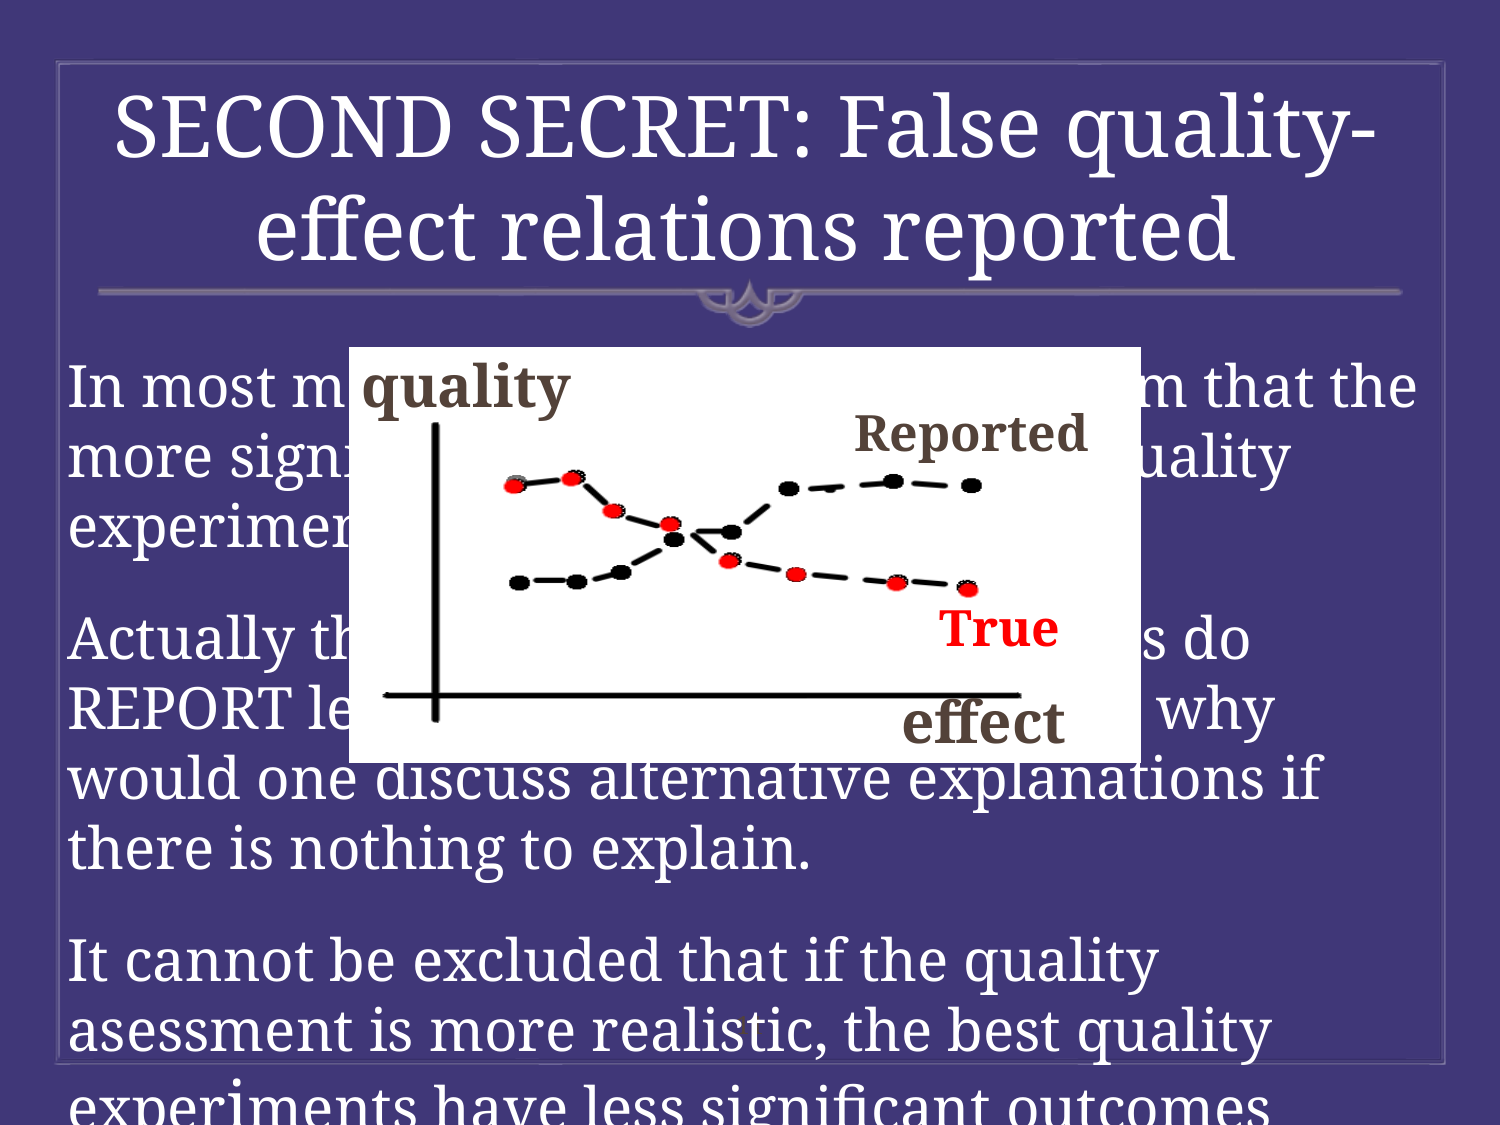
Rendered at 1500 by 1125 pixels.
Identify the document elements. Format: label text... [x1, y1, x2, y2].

title SECOND SECRET: False quality-effect relations reported [30, 62, 1462, 288]
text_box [348, 341, 1175, 765]
picture [0, 0, 1500, 1125]
list In most meta-analyses the authors claim that the more significant results are of better quality experiments. Actually the non significant publicatons do REPORT less quality measures because why would one discuss alternative explanations if there is nothing to explain. It cannot be excluded that if the quality asessment is more realistic, the best quality experiments have less significant outcomes suggesting that with perfect quality no psi is to be measured. [52, 341, 1462, 939]
slide_number 11 [712, 1003, 788, 1049]
